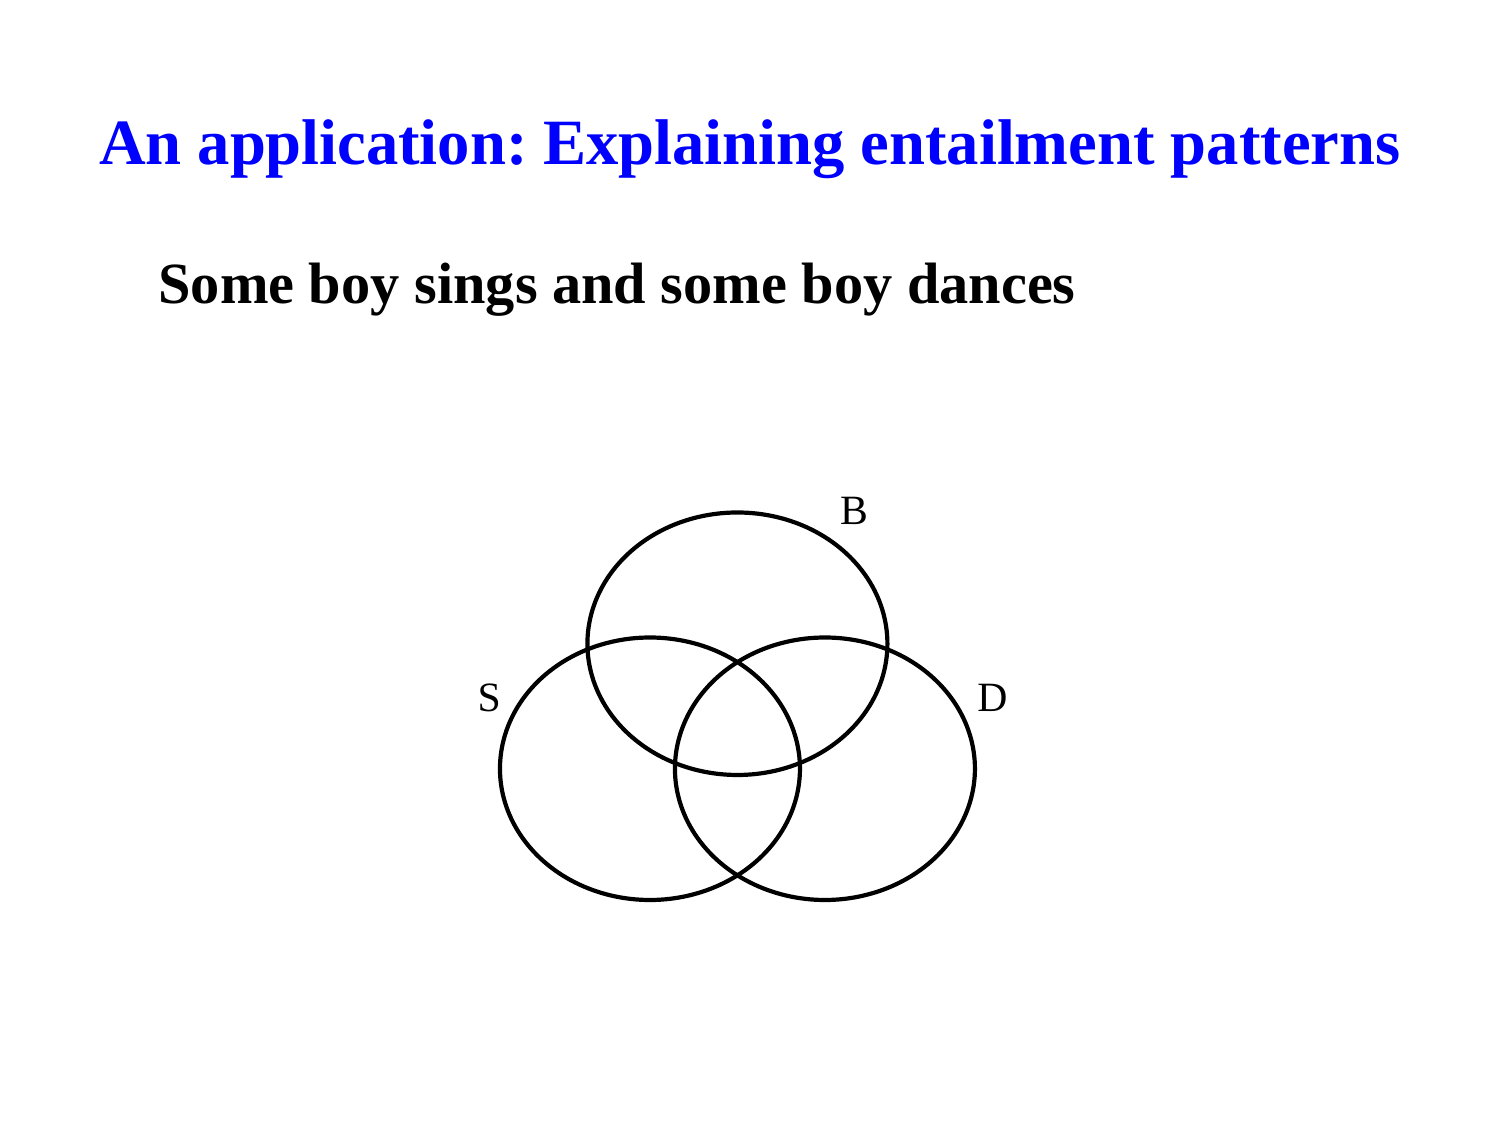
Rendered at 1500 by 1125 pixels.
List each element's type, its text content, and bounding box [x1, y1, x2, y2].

text_box [497, 648, 737, 903]
text_box S [462, 662, 575, 728]
text_box [585, 510, 890, 778]
text_box D [962, 662, 1075, 728]
title An application: Explaining entailment patterns [75, 45, 1425, 233]
text_box B [825, 475, 938, 541]
text_box [672, 648, 978, 903]
list Some boy sings and some boy dances [99, 237, 1413, 1025]
